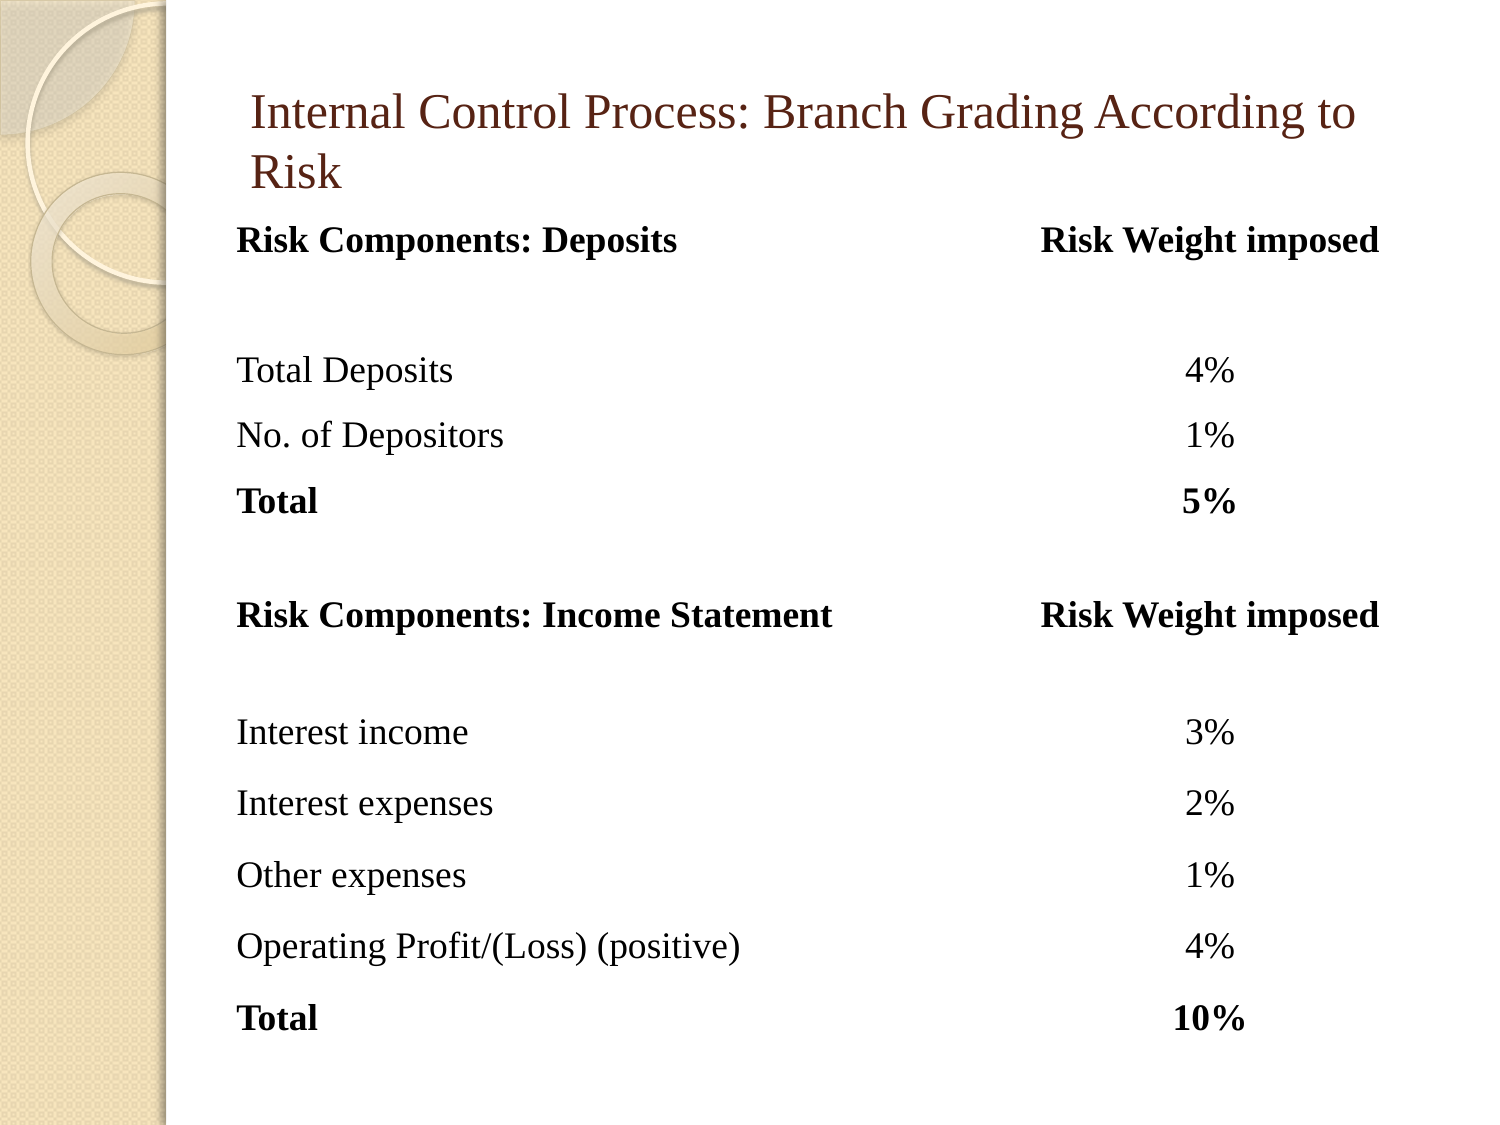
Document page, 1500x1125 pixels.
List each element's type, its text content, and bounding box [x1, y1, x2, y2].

table_cell Other expenses [225, 848, 983, 919]
table_cell 3% [983, 705, 1437, 776]
table_header Risk Components: Deposits [225, 212, 983, 343]
table_cell Interest expenses [225, 776, 983, 848]
table_header Risk Weight imposed [983, 212, 1437, 343]
table_cell No. of Depositors [225, 408, 983, 474]
table_cell 1% [983, 408, 1437, 474]
table_header Risk Weight imposed [983, 587, 1437, 705]
title Internal Control Process: Branch Grading According to Risk [235, 45, 1466, 233]
table_cell Total [225, 474, 983, 539]
table_cell 5% [983, 474, 1437, 539]
table_header Risk Components: Income Statement [225, 587, 983, 705]
table_cell 4% [983, 343, 1437, 408]
table_cell 1% [983, 848, 1437, 919]
table_cell Total Deposits [225, 343, 983, 408]
table_cell Interest income [225, 705, 983, 776]
table_cell Operating Profit/(Loss) (positive) [225, 919, 983, 991]
table_cell 4% [983, 919, 1437, 991]
table_cell 10% [983, 991, 1437, 1062]
table_cell Total [225, 991, 983, 1062]
table_cell 2% [983, 776, 1437, 848]
